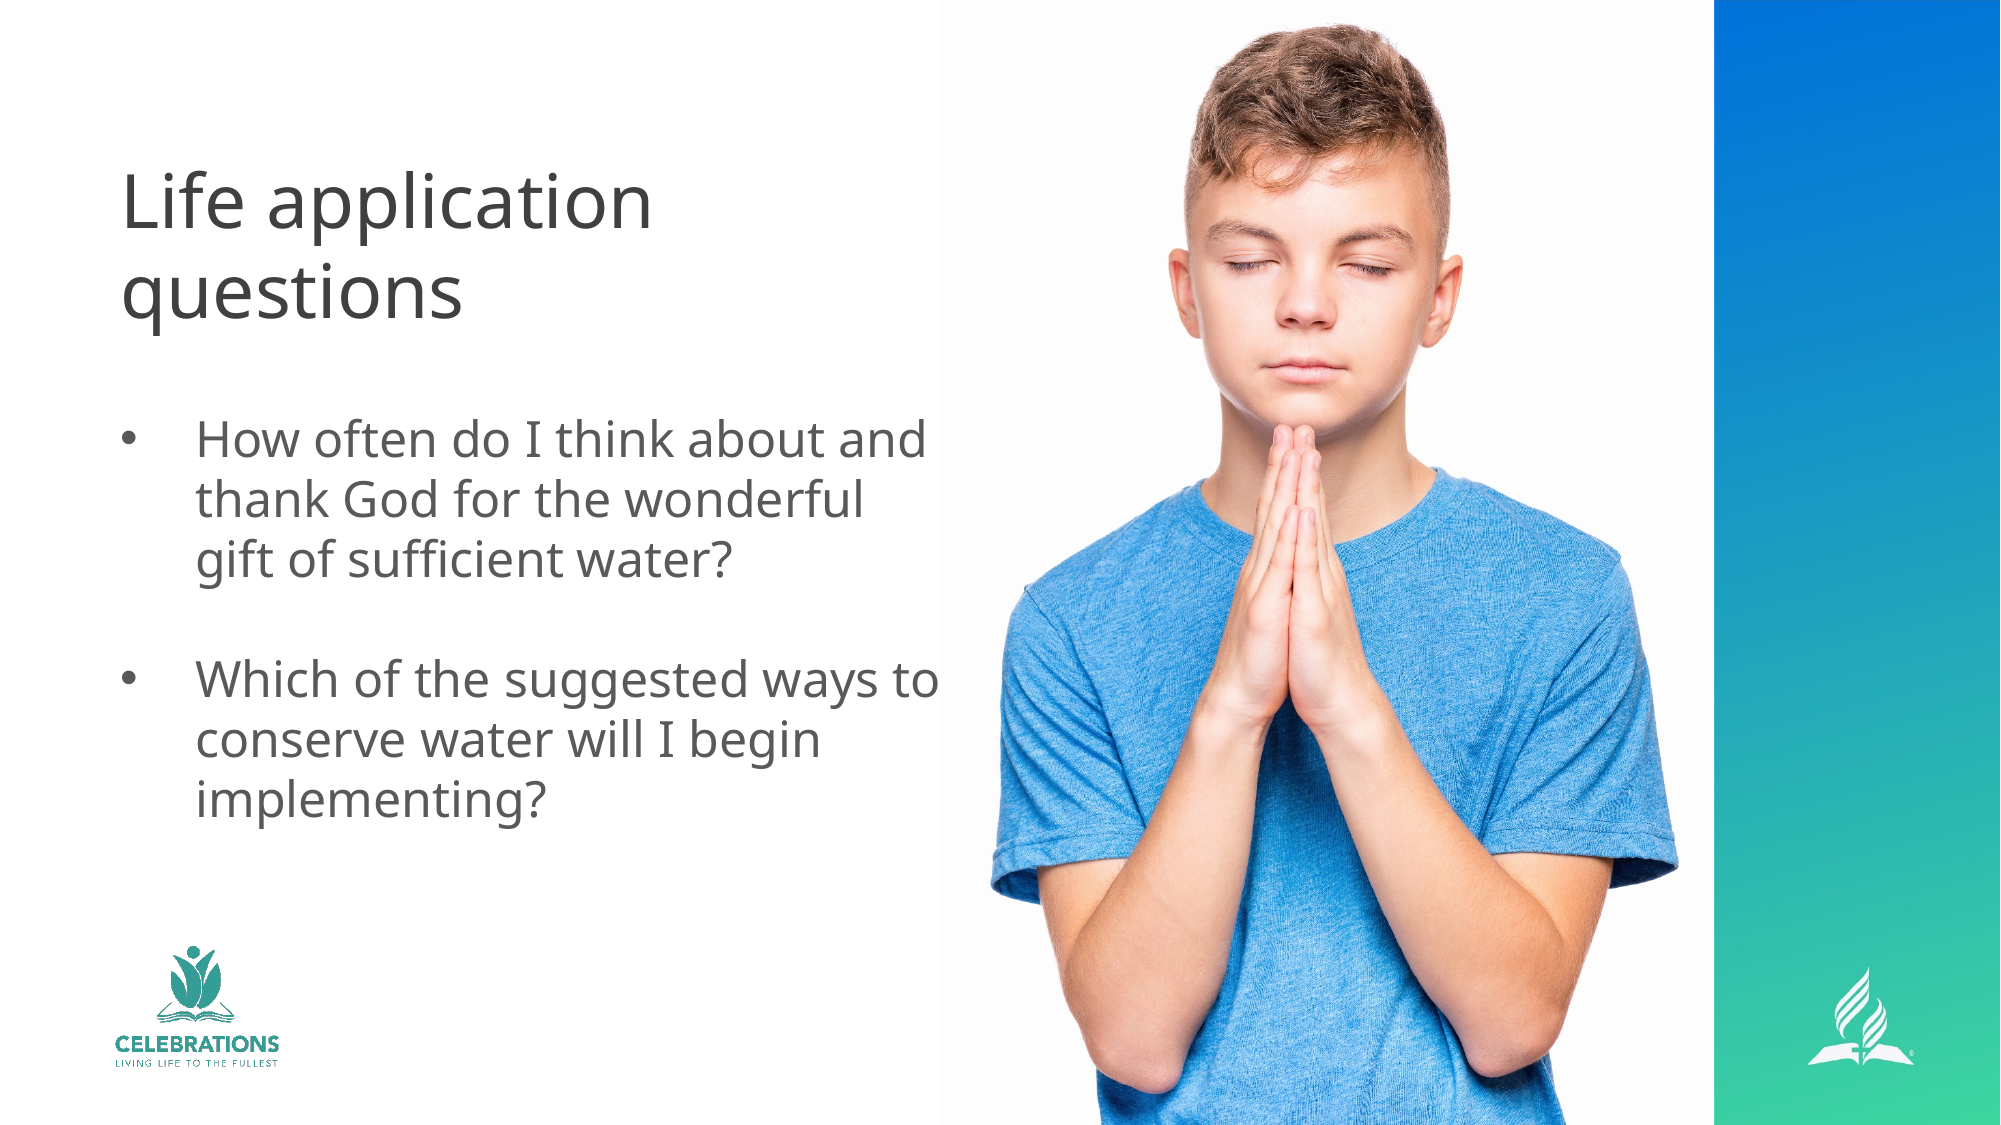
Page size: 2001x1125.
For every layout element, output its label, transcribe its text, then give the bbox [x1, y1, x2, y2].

picture [941, 0, 2000, 1125]
text_box How often do I think about and thank God for the wonderful gift of sufficient water? Which of the suggested ways to conserve water will I begin implementing? [112, 399, 935, 835]
text_box Life application questions [112, 146, 900, 342]
picture [30, 890, 363, 1125]
